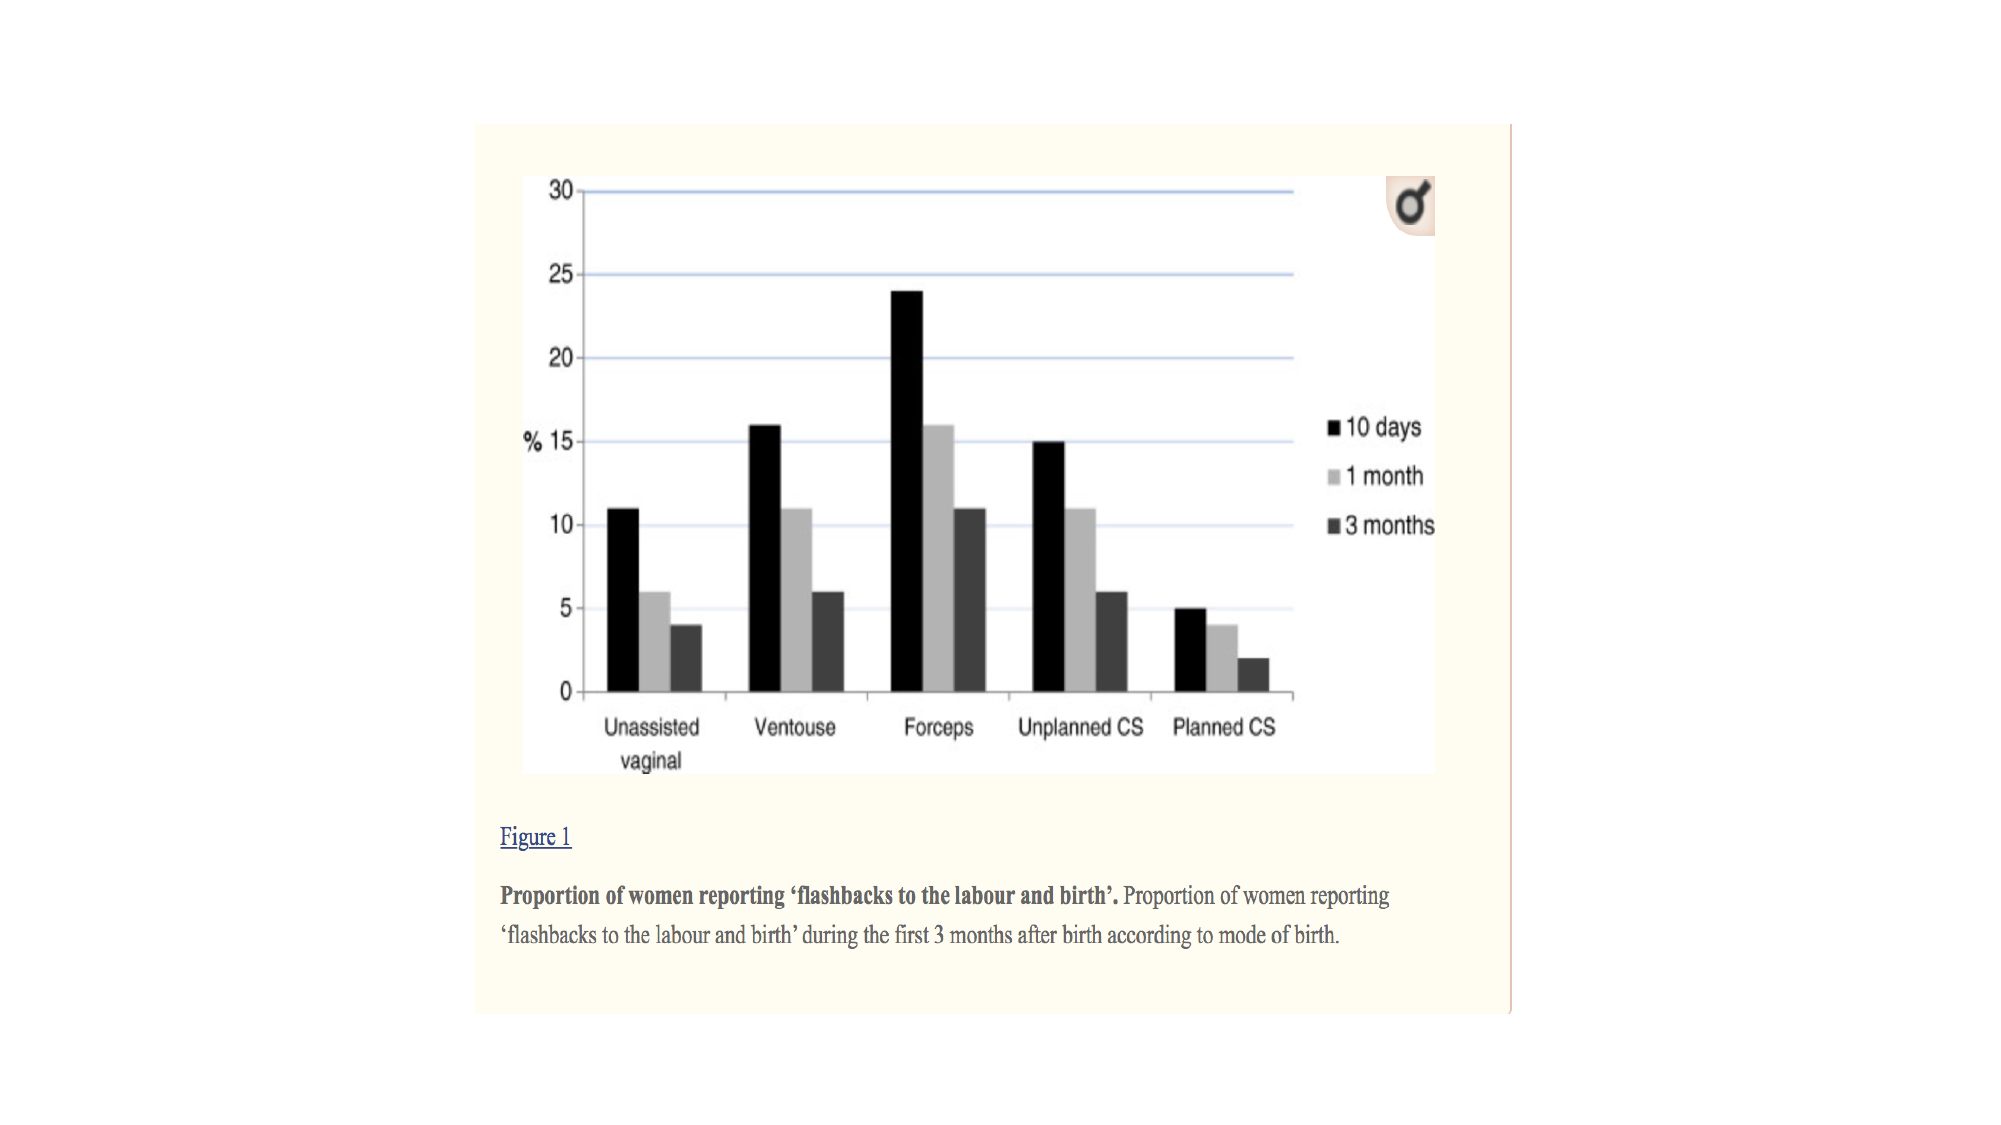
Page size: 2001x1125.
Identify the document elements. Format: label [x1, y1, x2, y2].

list [475, 124, 1525, 1014]
